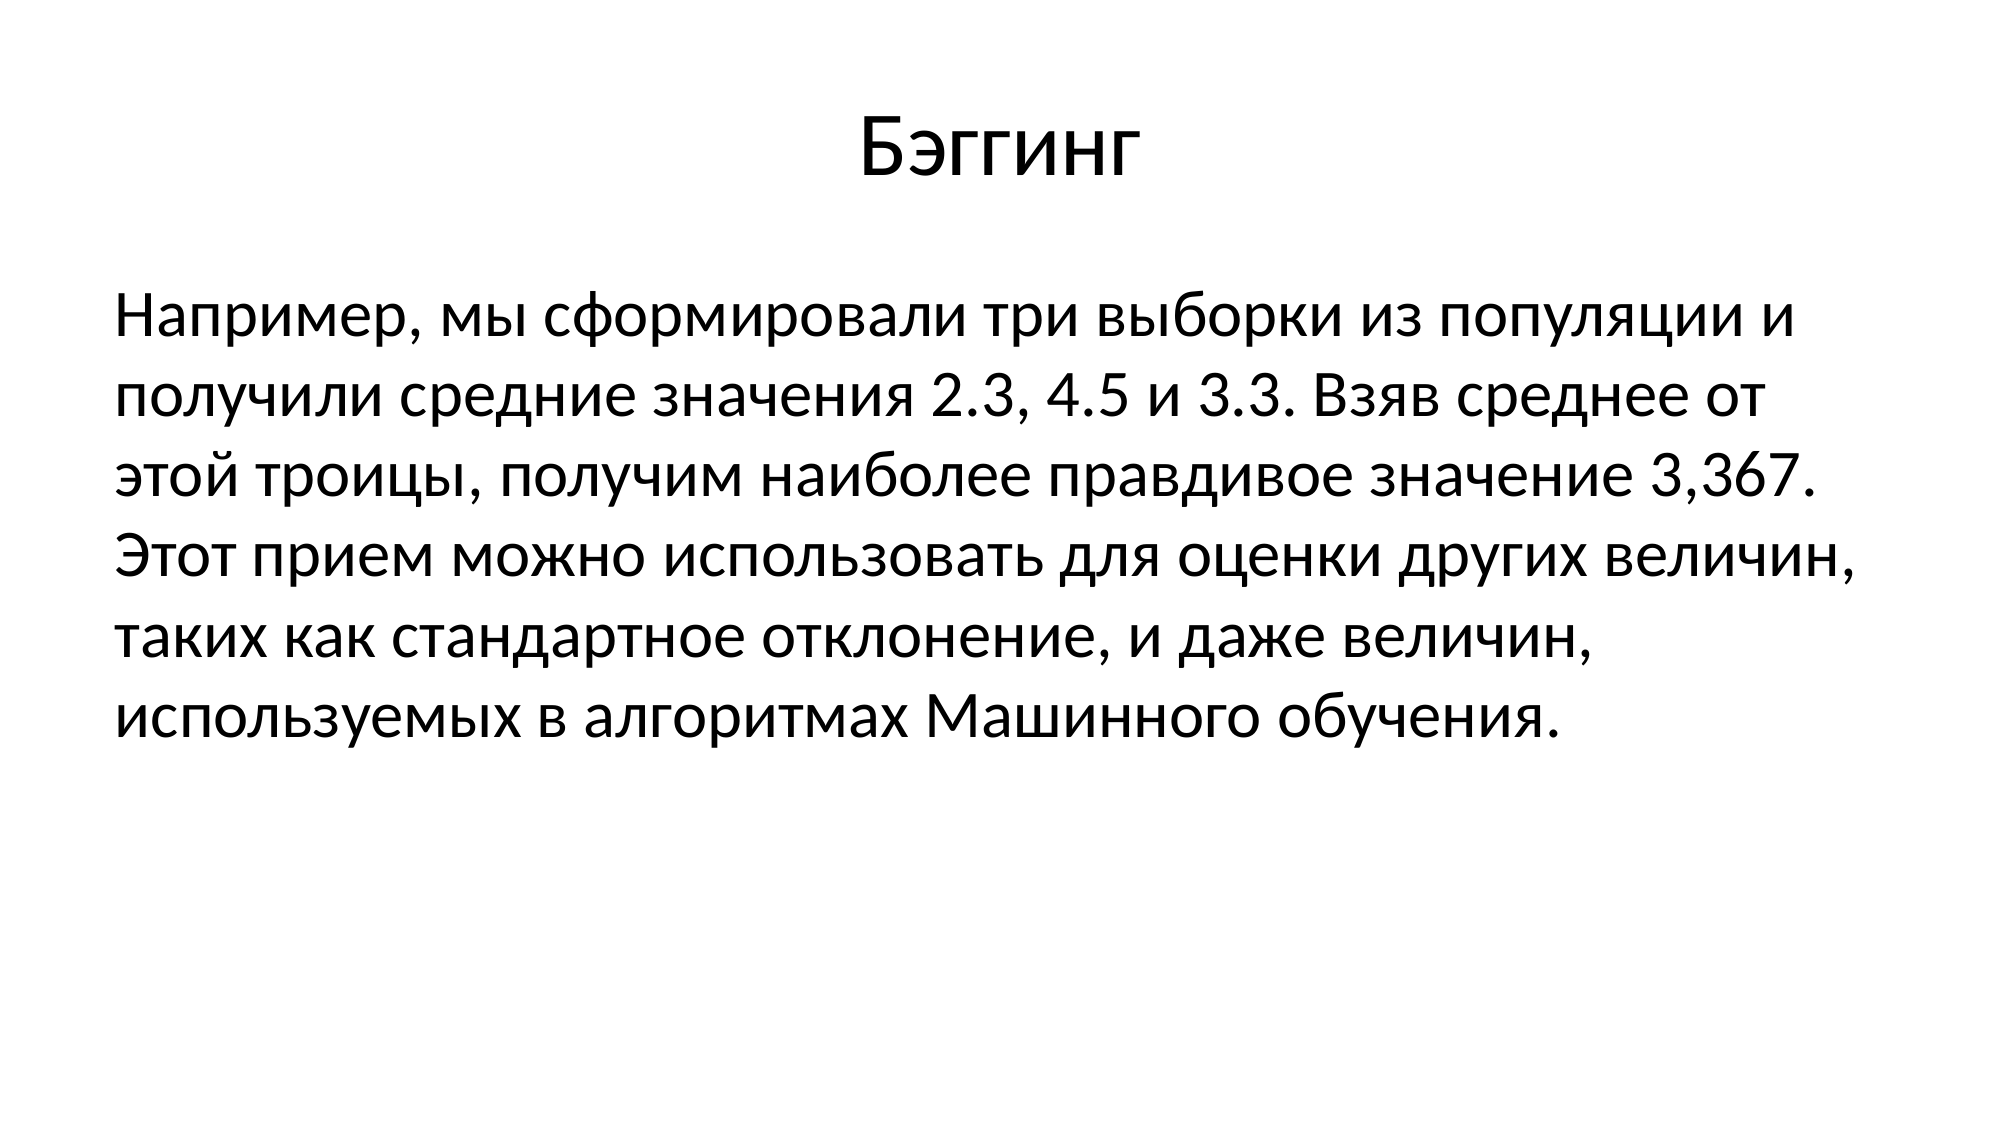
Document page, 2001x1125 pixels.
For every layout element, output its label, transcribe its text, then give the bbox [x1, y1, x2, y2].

list Например, мы сформировали три выборки из популяции и получили средние значения 2.3, 4.5 и 3.3. Взяв среднее от этой троицы, получим наиболее правдивое значение 3,367. Этот прием можно использовать для оценки других величин, таких как стандартное отклонение, и даже величин, используемых в алгоритмах Машинного обучения. [99, 262, 1900, 1005]
title Бэггинг [99, 45, 1900, 233]
